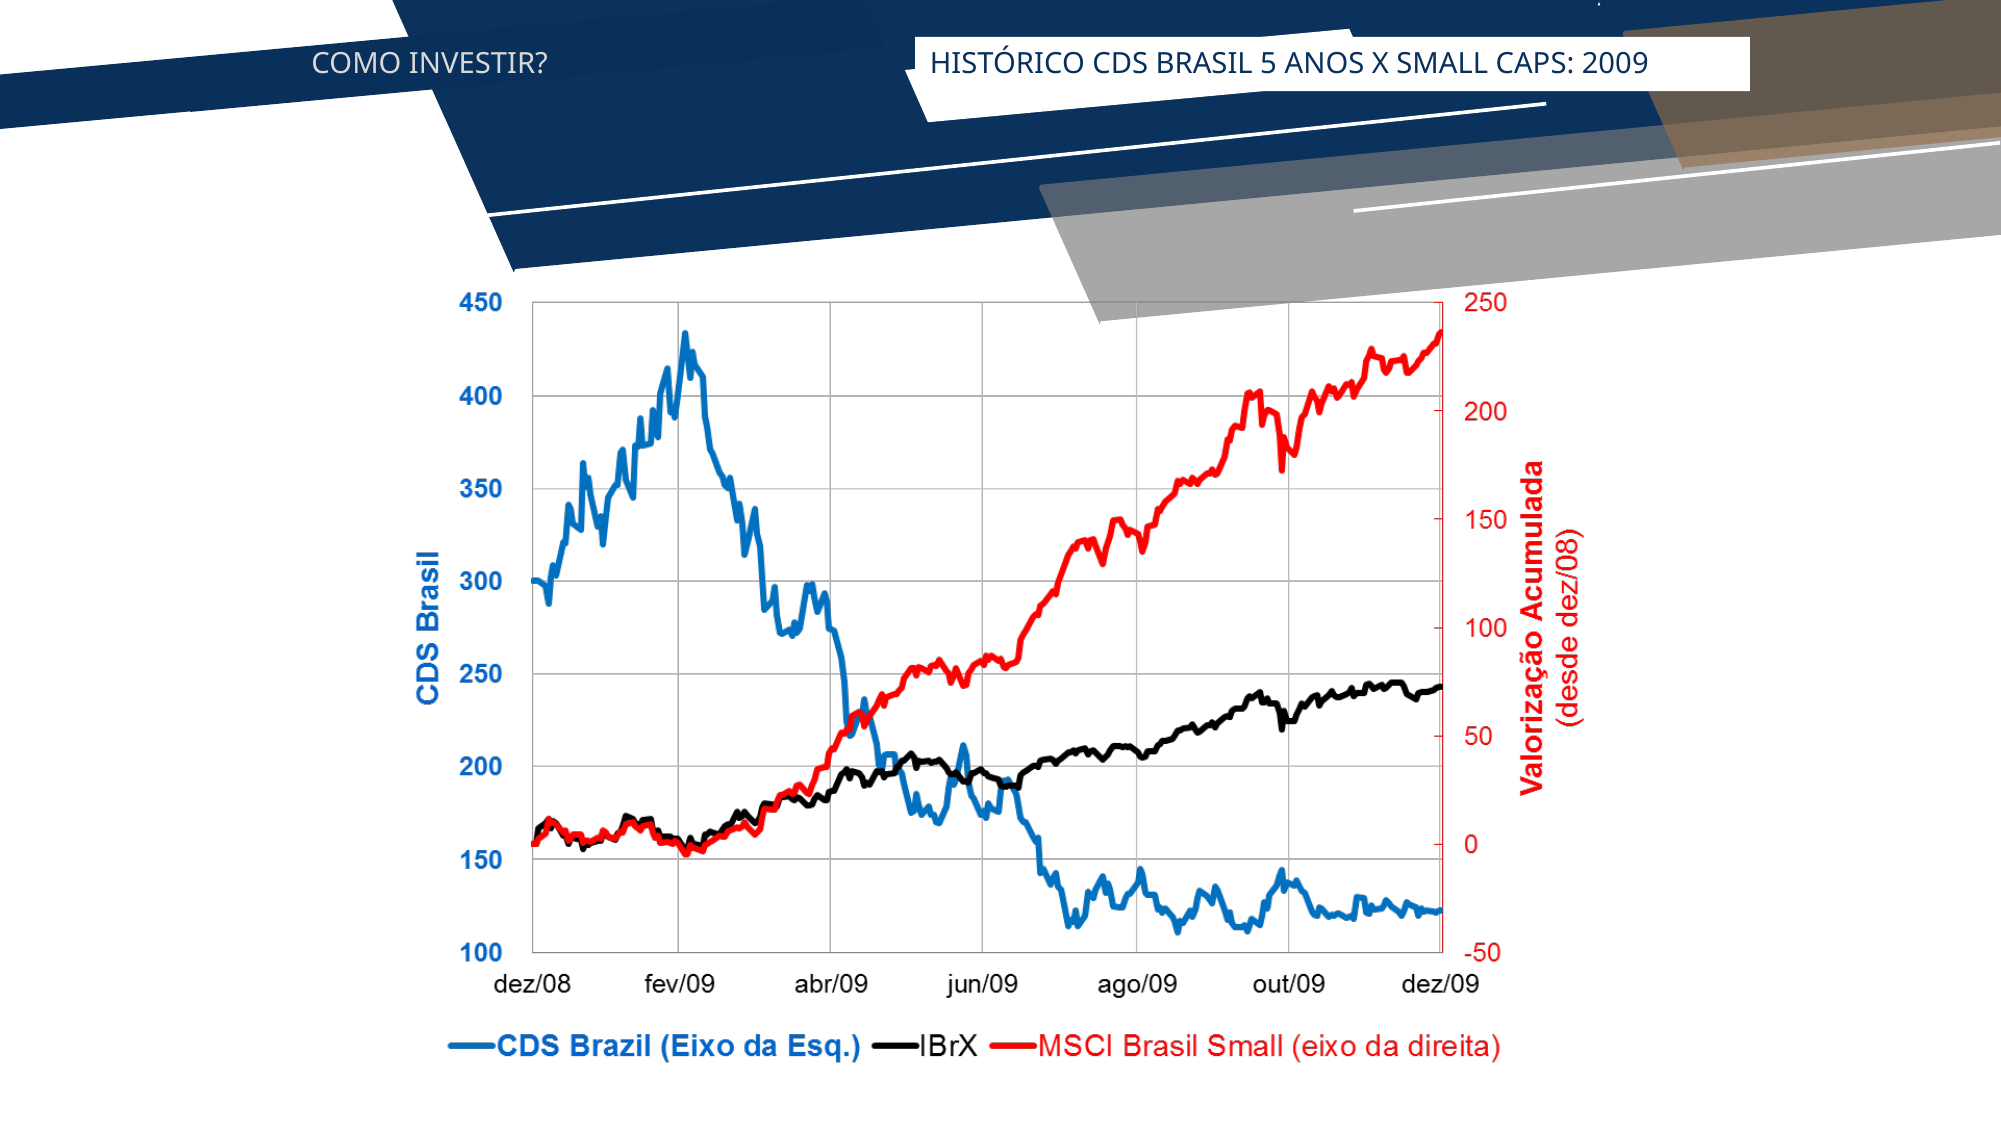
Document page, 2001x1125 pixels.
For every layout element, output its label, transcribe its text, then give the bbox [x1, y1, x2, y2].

text_box COMO INVESTIR? [296, 40, 915, 92]
text_box HISTÓRICO CDS BRASIL 5 ANOS X SMALL CAPS: 2009 [915, 36, 1750, 92]
picture [380, 254, 1589, 1079]
